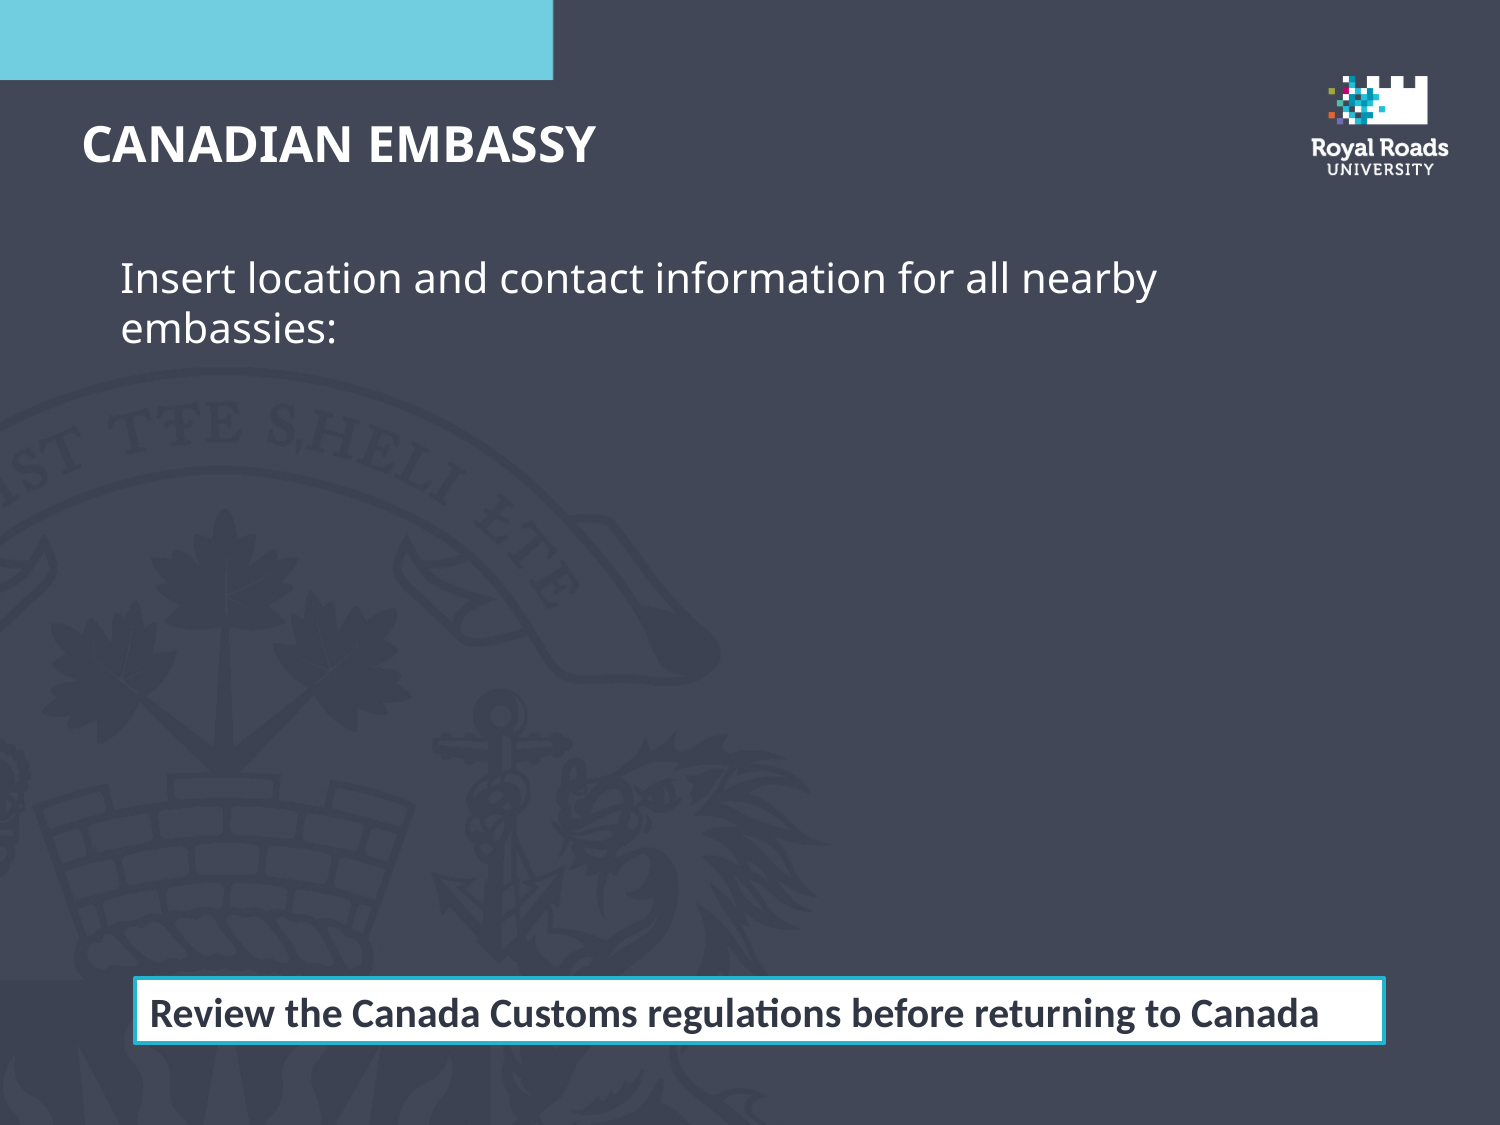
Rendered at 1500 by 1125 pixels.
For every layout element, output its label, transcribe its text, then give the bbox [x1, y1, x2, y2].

picture [0, 0, 1500, 1125]
list Insert location and contact information for all nearby embassies: [105, 244, 1375, 791]
text_box Review the Canada Customs regulations before returning to Canada [133, 976, 1386, 1045]
list CANADIAN Embassy [81, 109, 1232, 188]
